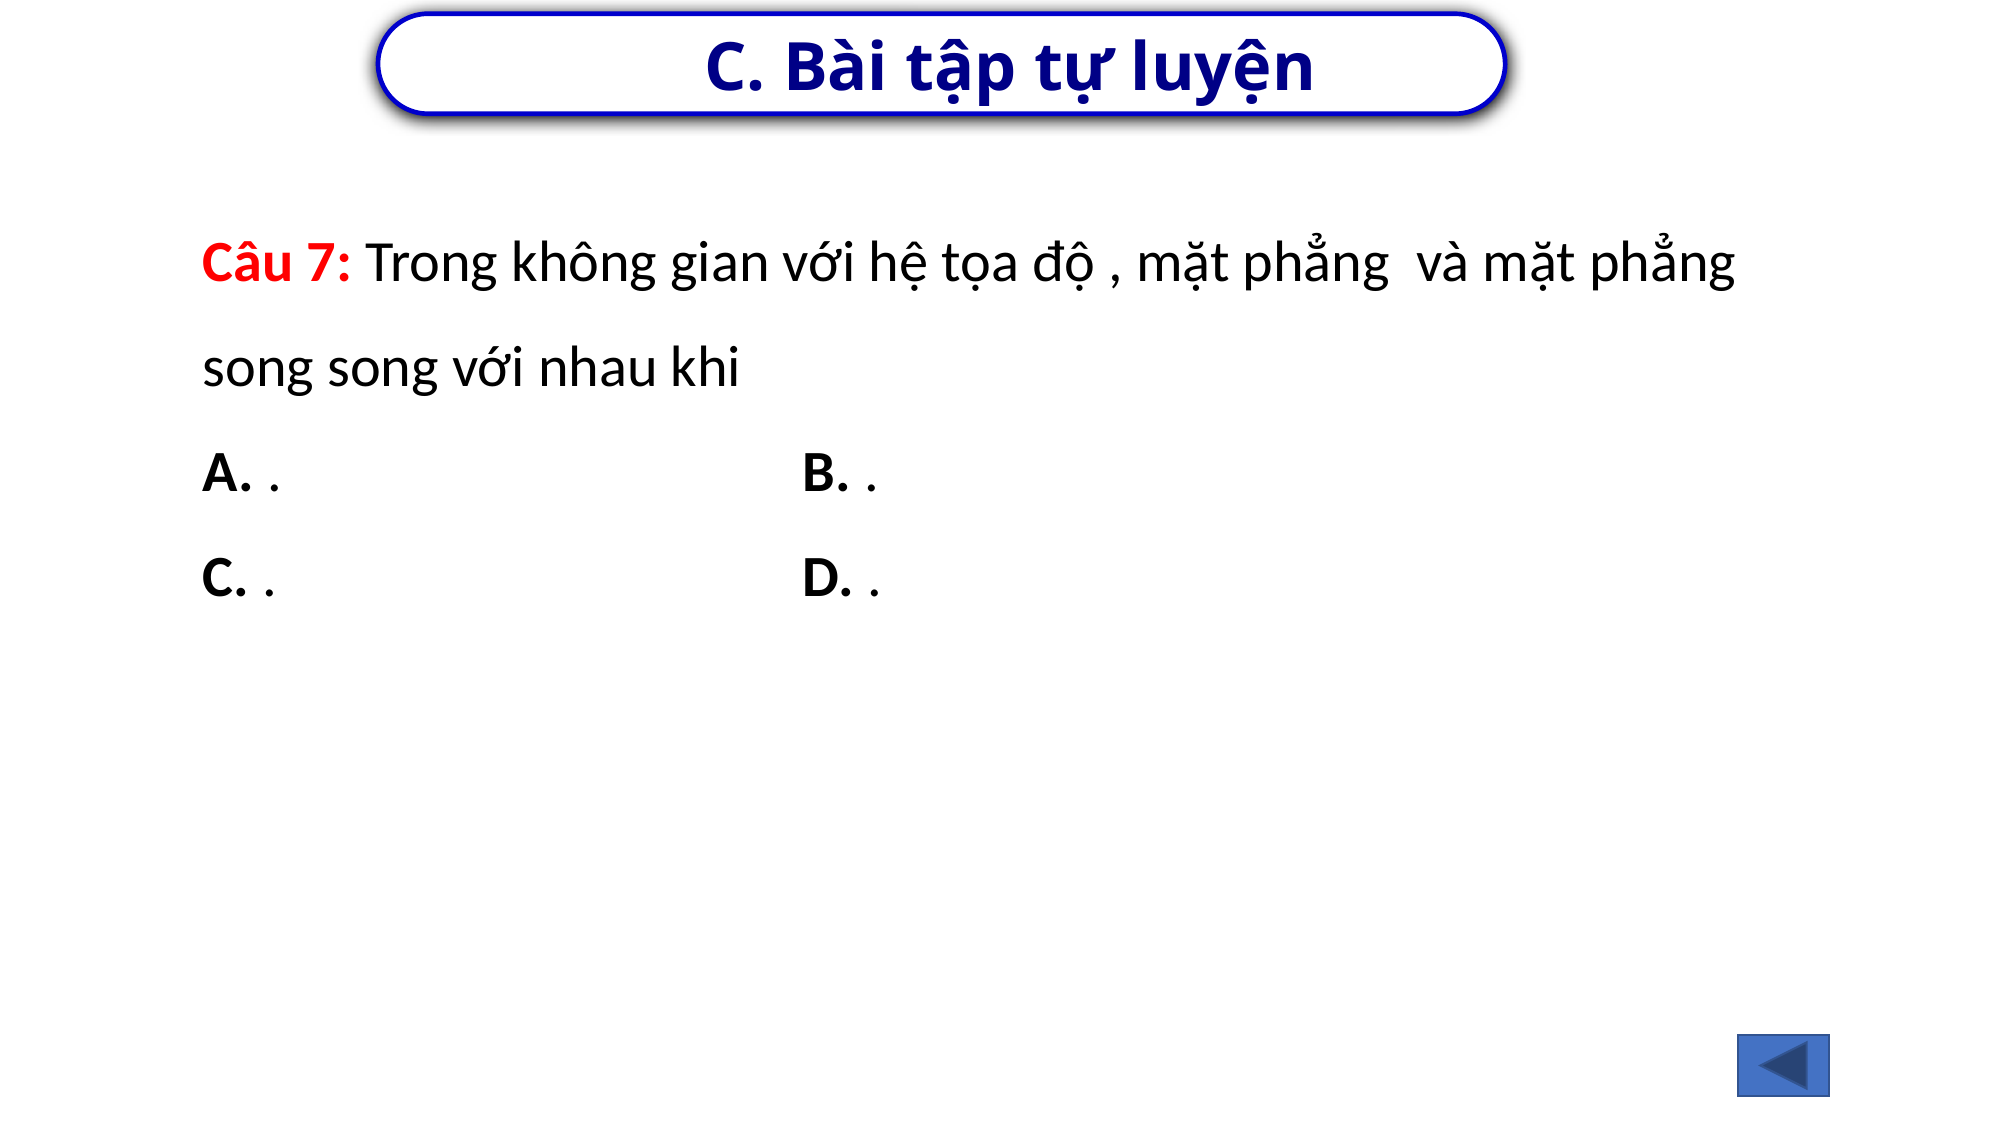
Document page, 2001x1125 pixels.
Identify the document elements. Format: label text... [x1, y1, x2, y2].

text_box C. Bài tập tự luyện [378, 13, 1506, 114]
text_box [1737, 1034, 1830, 1097]
